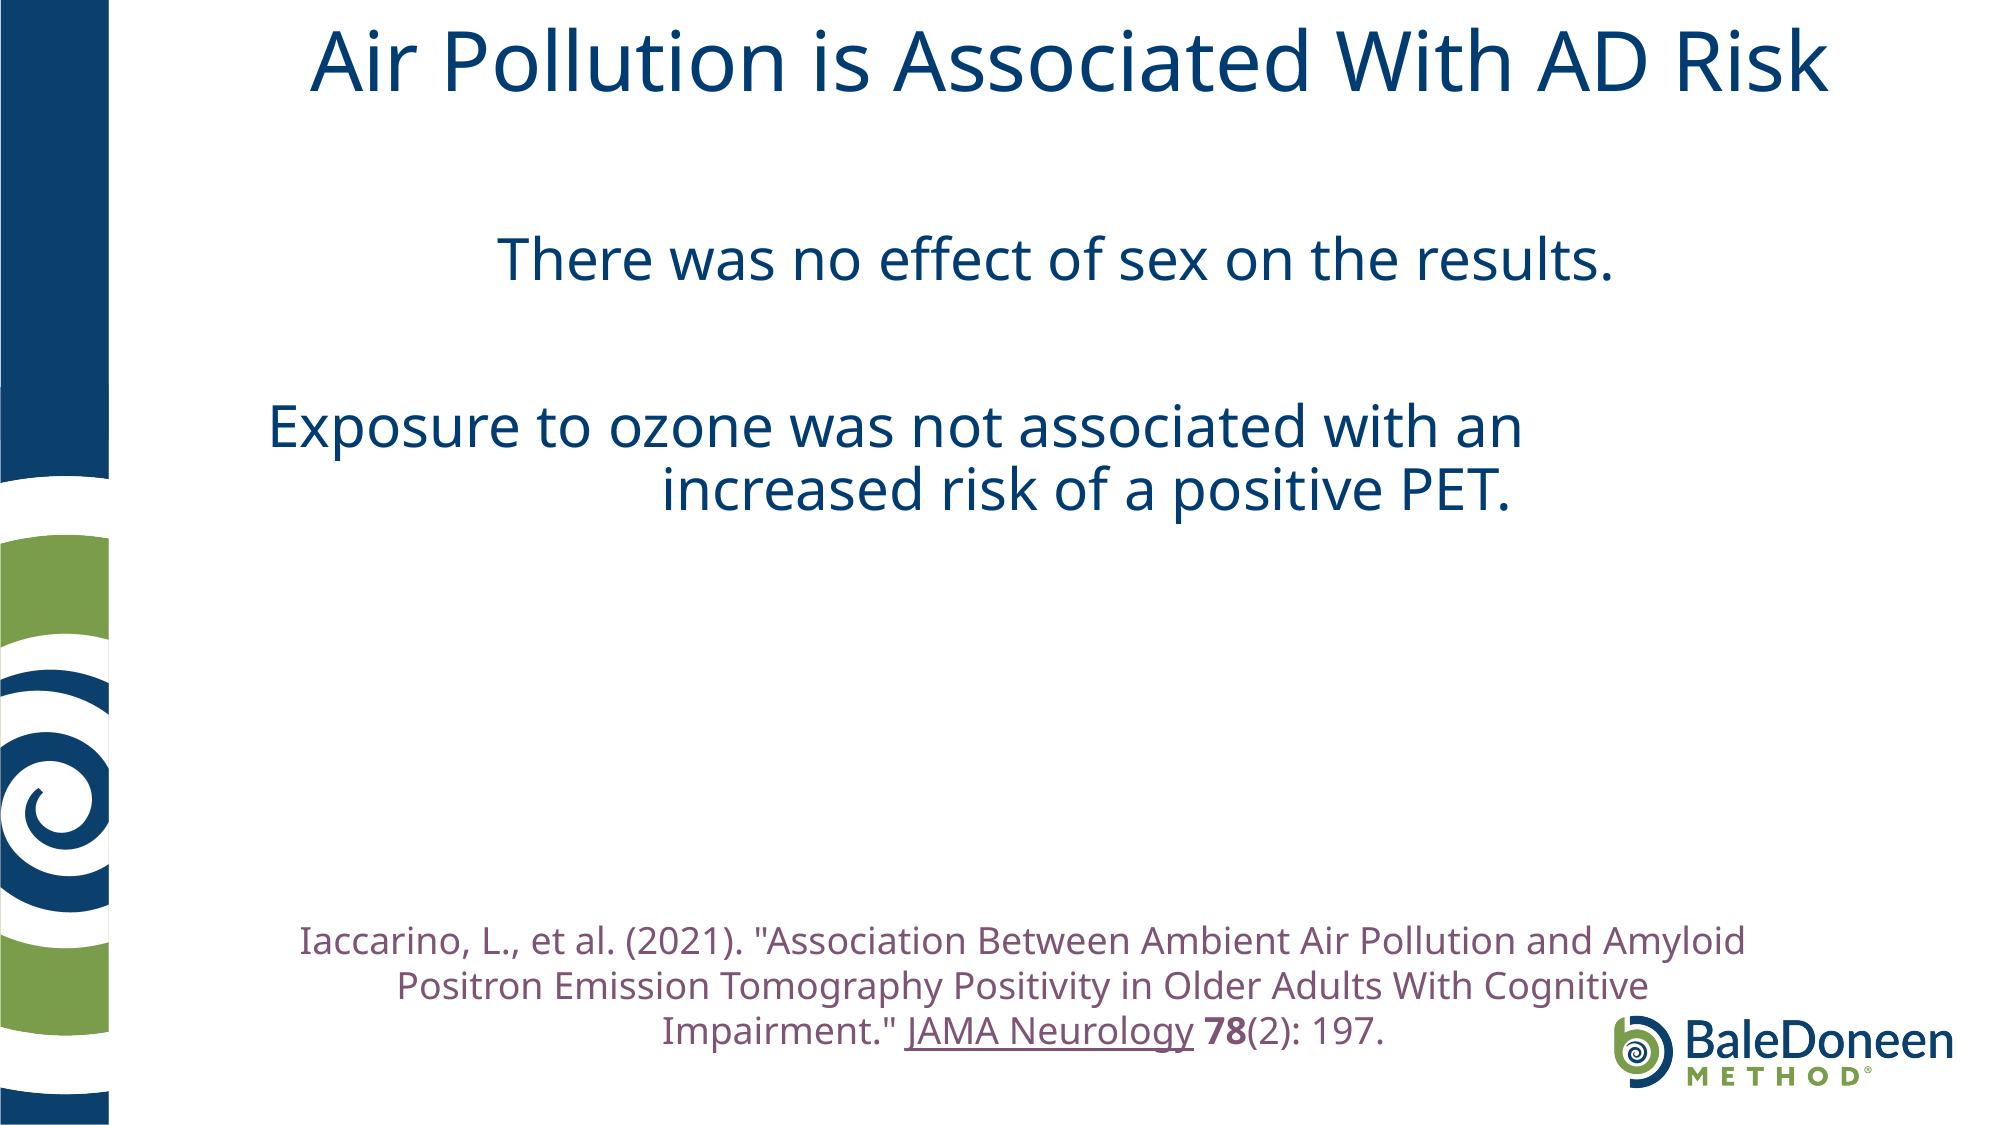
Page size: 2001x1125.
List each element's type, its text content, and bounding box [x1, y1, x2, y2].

picture [0, 0, 2001, 1125]
text_box Iaccarino, L., et al. (2021). "Association Between Ambient Air Pollution and Amyloid Positron Emission Tomography Positivity in Older Adults With Cognitive Impairment." JAMA Neurology 78(2): 197. . [262, 909, 1785, 1125]
title Air Pollution is Associated With AD Risk [212, 1, 1930, 128]
list There was no effect of sex on the results. Exposure to ozone was not associated with an increased risk of a positive PET. [249, 223, 1863, 844]
